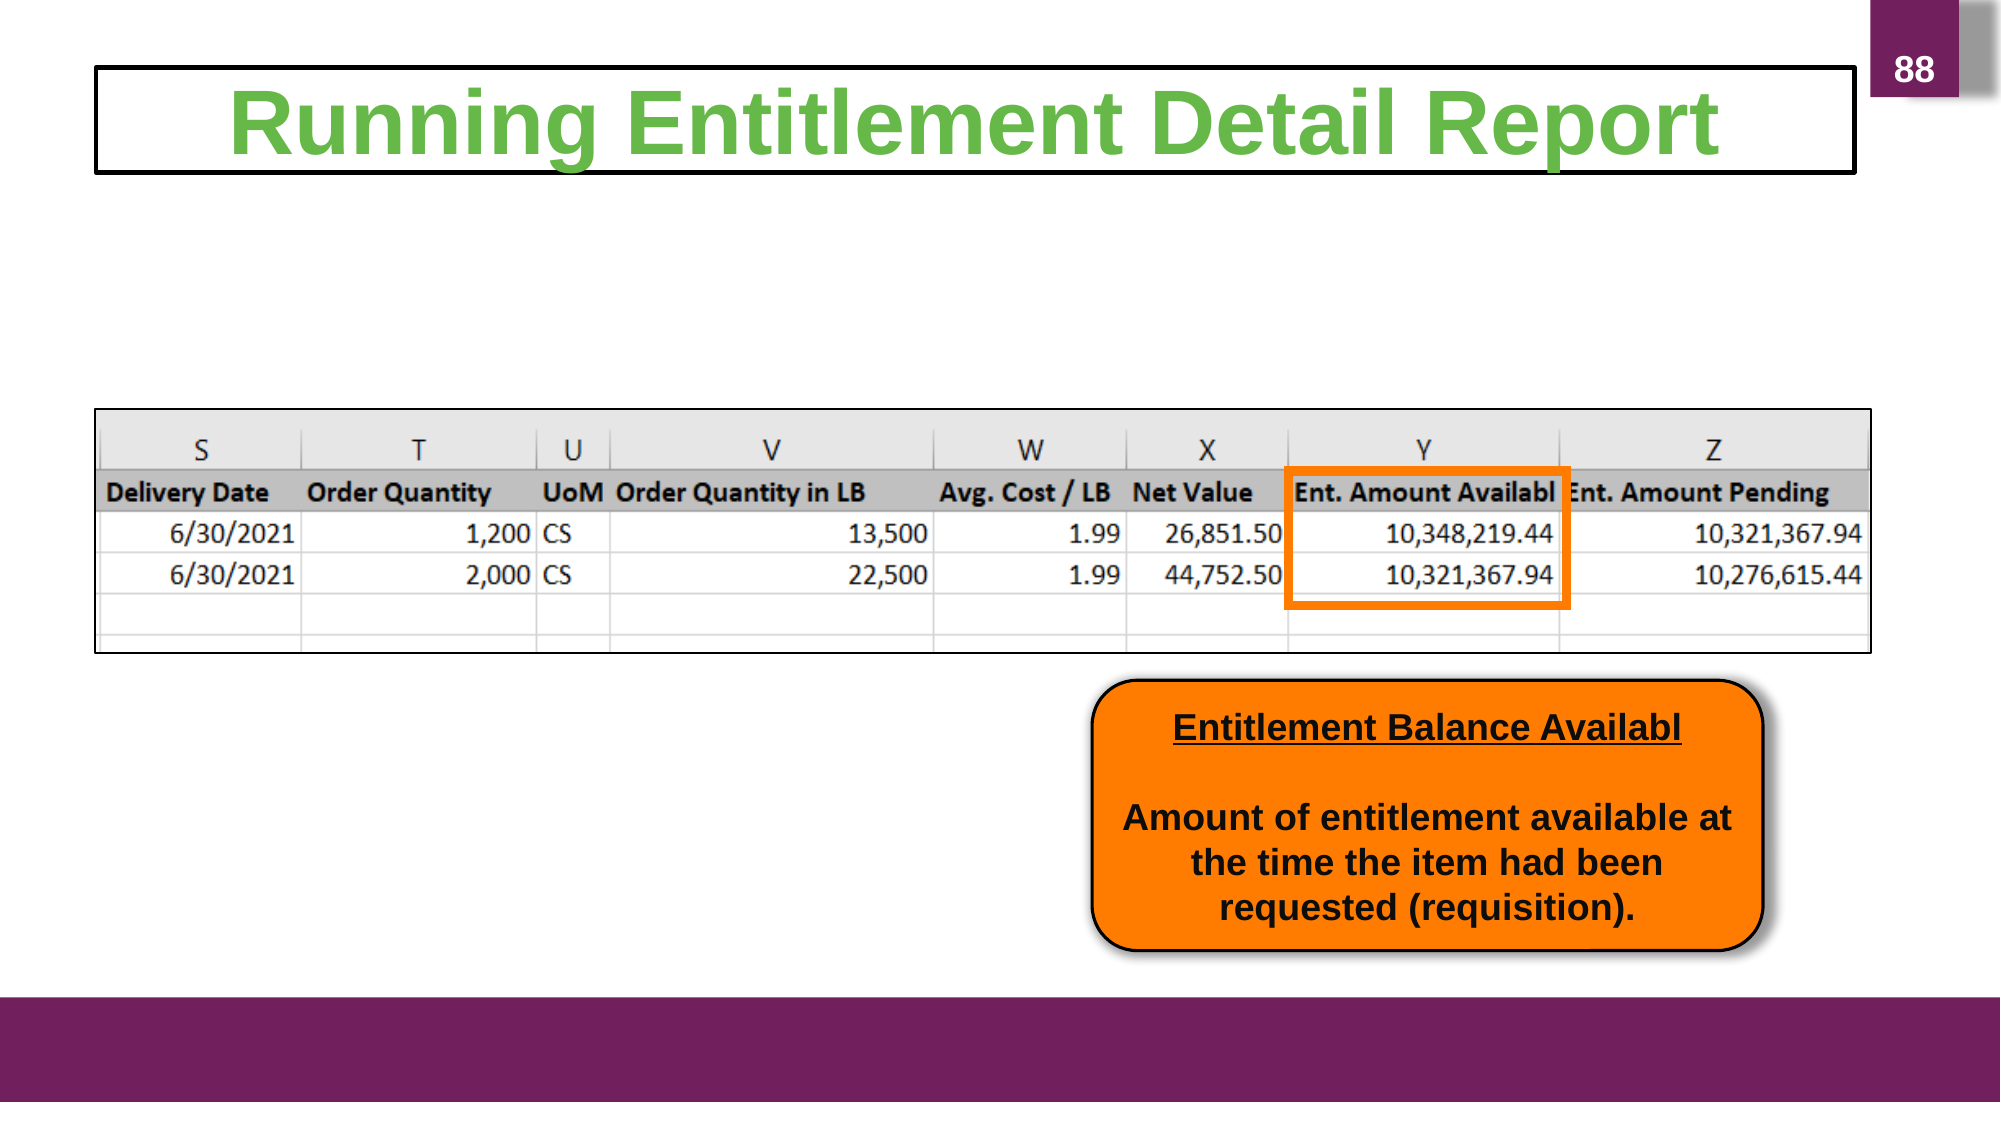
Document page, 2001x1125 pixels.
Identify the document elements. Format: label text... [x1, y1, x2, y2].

text_box Entitlement Balance Availabl Amount of entitlement available at the time the item had been requested (requisition). [1091, 679, 1765, 952]
text_box [0, 996, 2000, 1103]
picture [95, 409, 1871, 653]
slide_number 88 [1870, 0, 1959, 98]
list Running Entitlement Detail Report [95, 67, 1855, 173]
